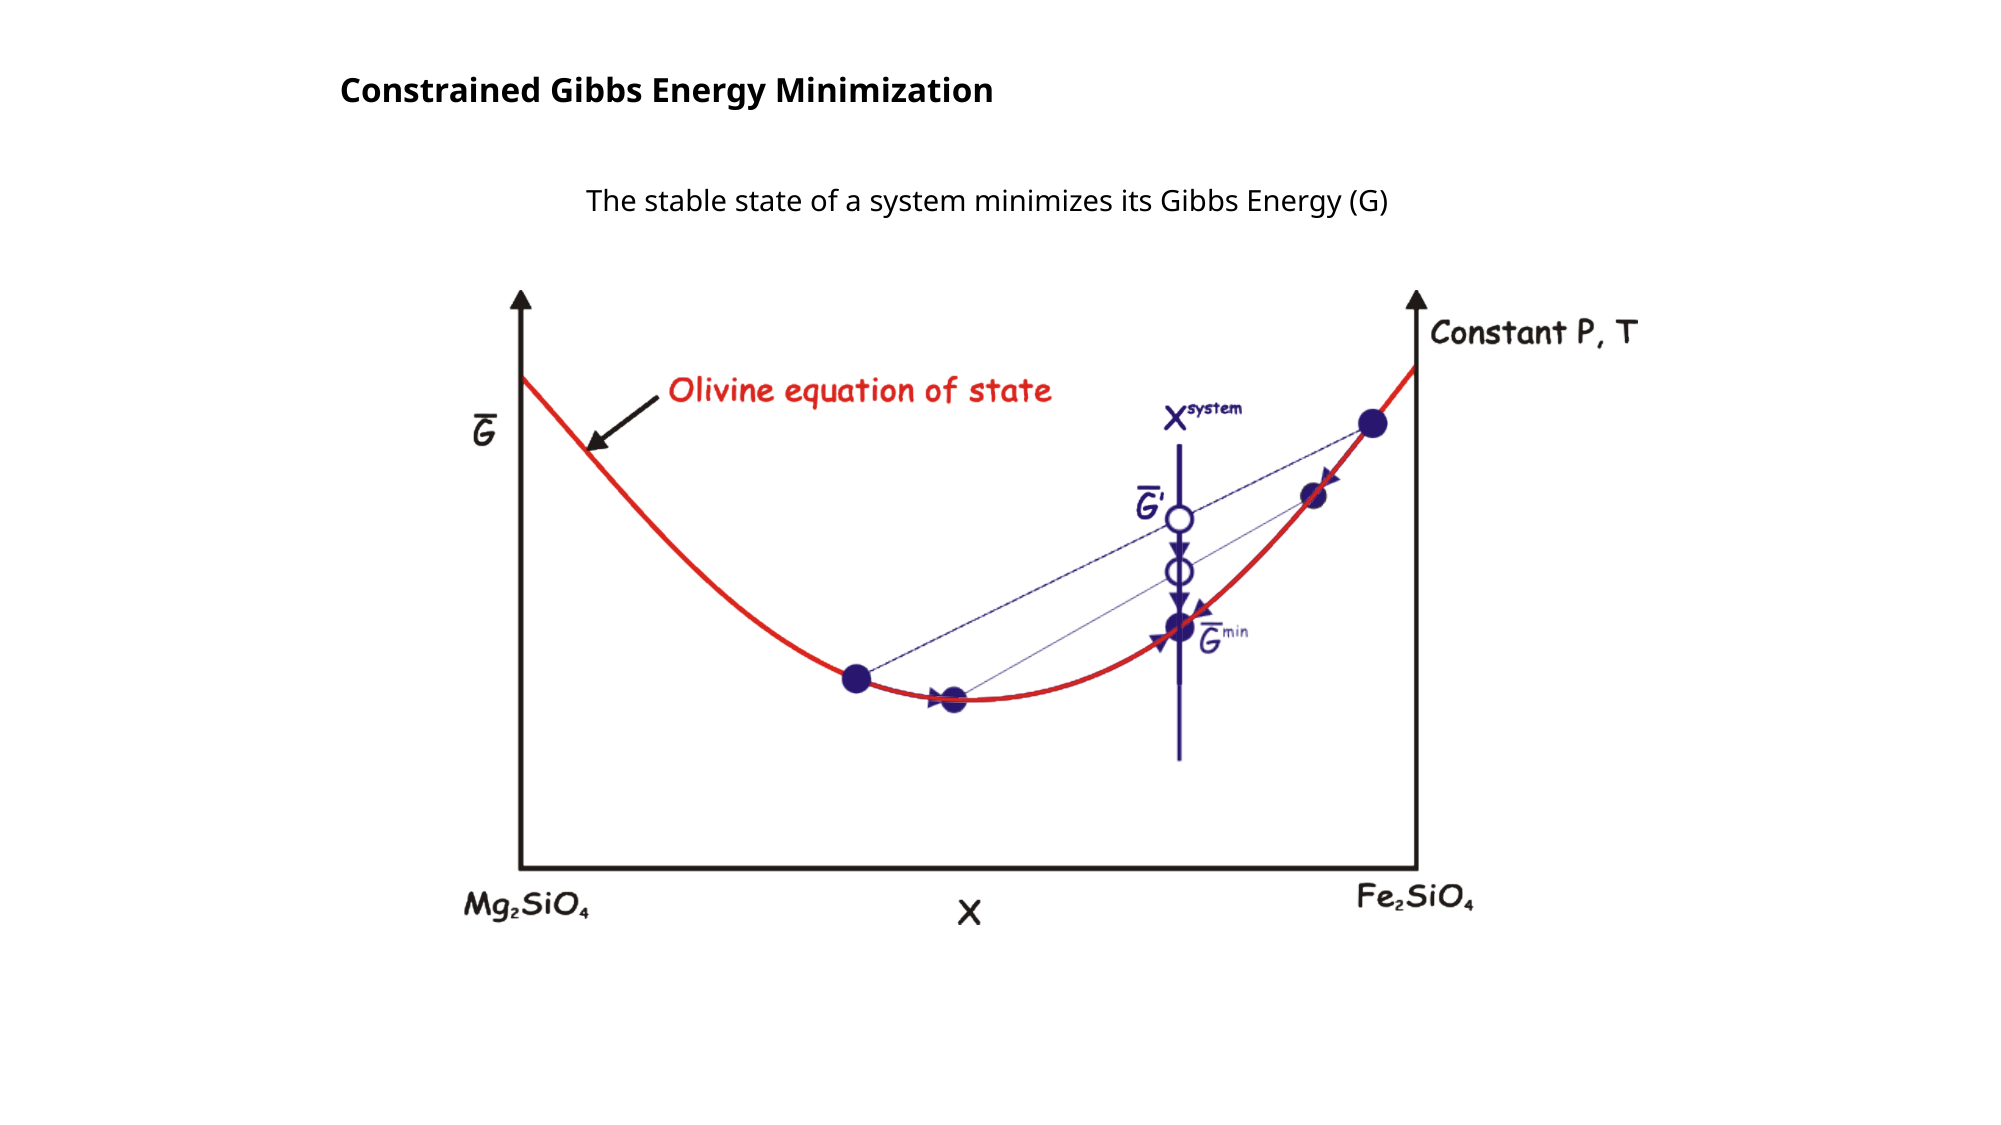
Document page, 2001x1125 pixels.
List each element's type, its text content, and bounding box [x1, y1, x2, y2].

text_box The stable state of a system minimizes its Gibbs Energy (G) [349, 174, 1625, 225]
title Constrained Gibbs Energy Minimization [324, 45, 1675, 138]
picture [463, 290, 1638, 925]
